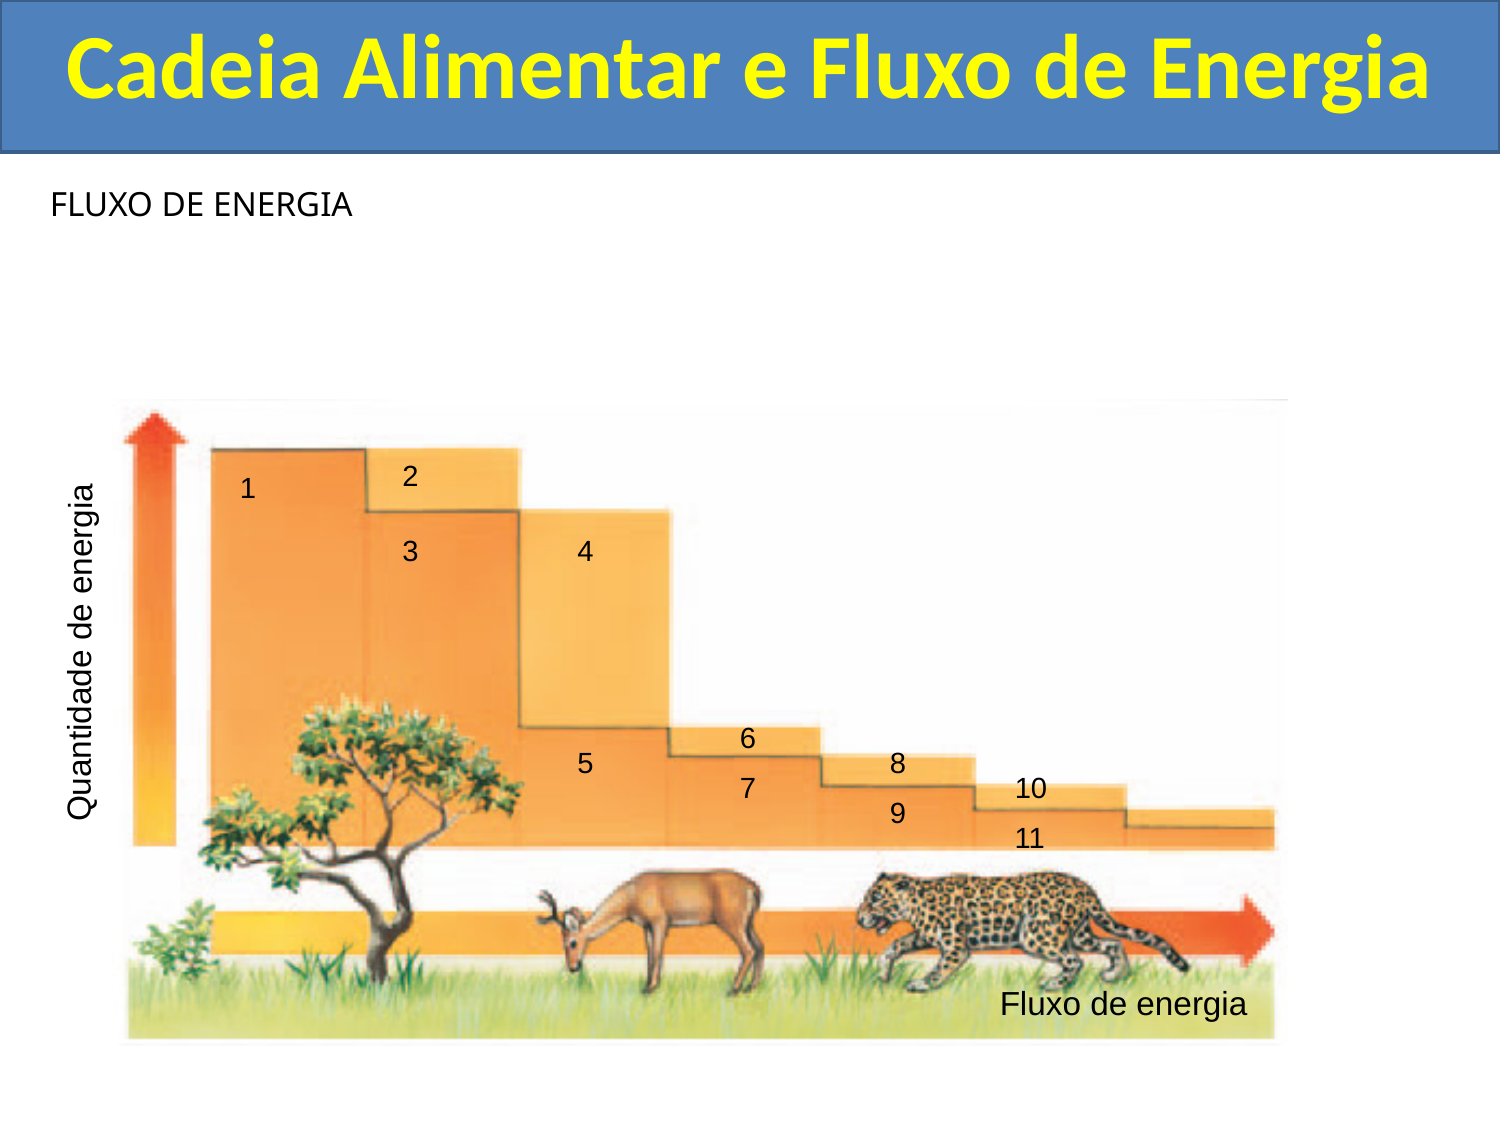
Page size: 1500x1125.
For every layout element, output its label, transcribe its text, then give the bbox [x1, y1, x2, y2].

text_box Quantidade de energia [49, 424, 107, 837]
text_box Cadeia Alimentar e Fluxo de Energia [0, 0, 1500, 235]
picture [112, 399, 1288, 1047]
